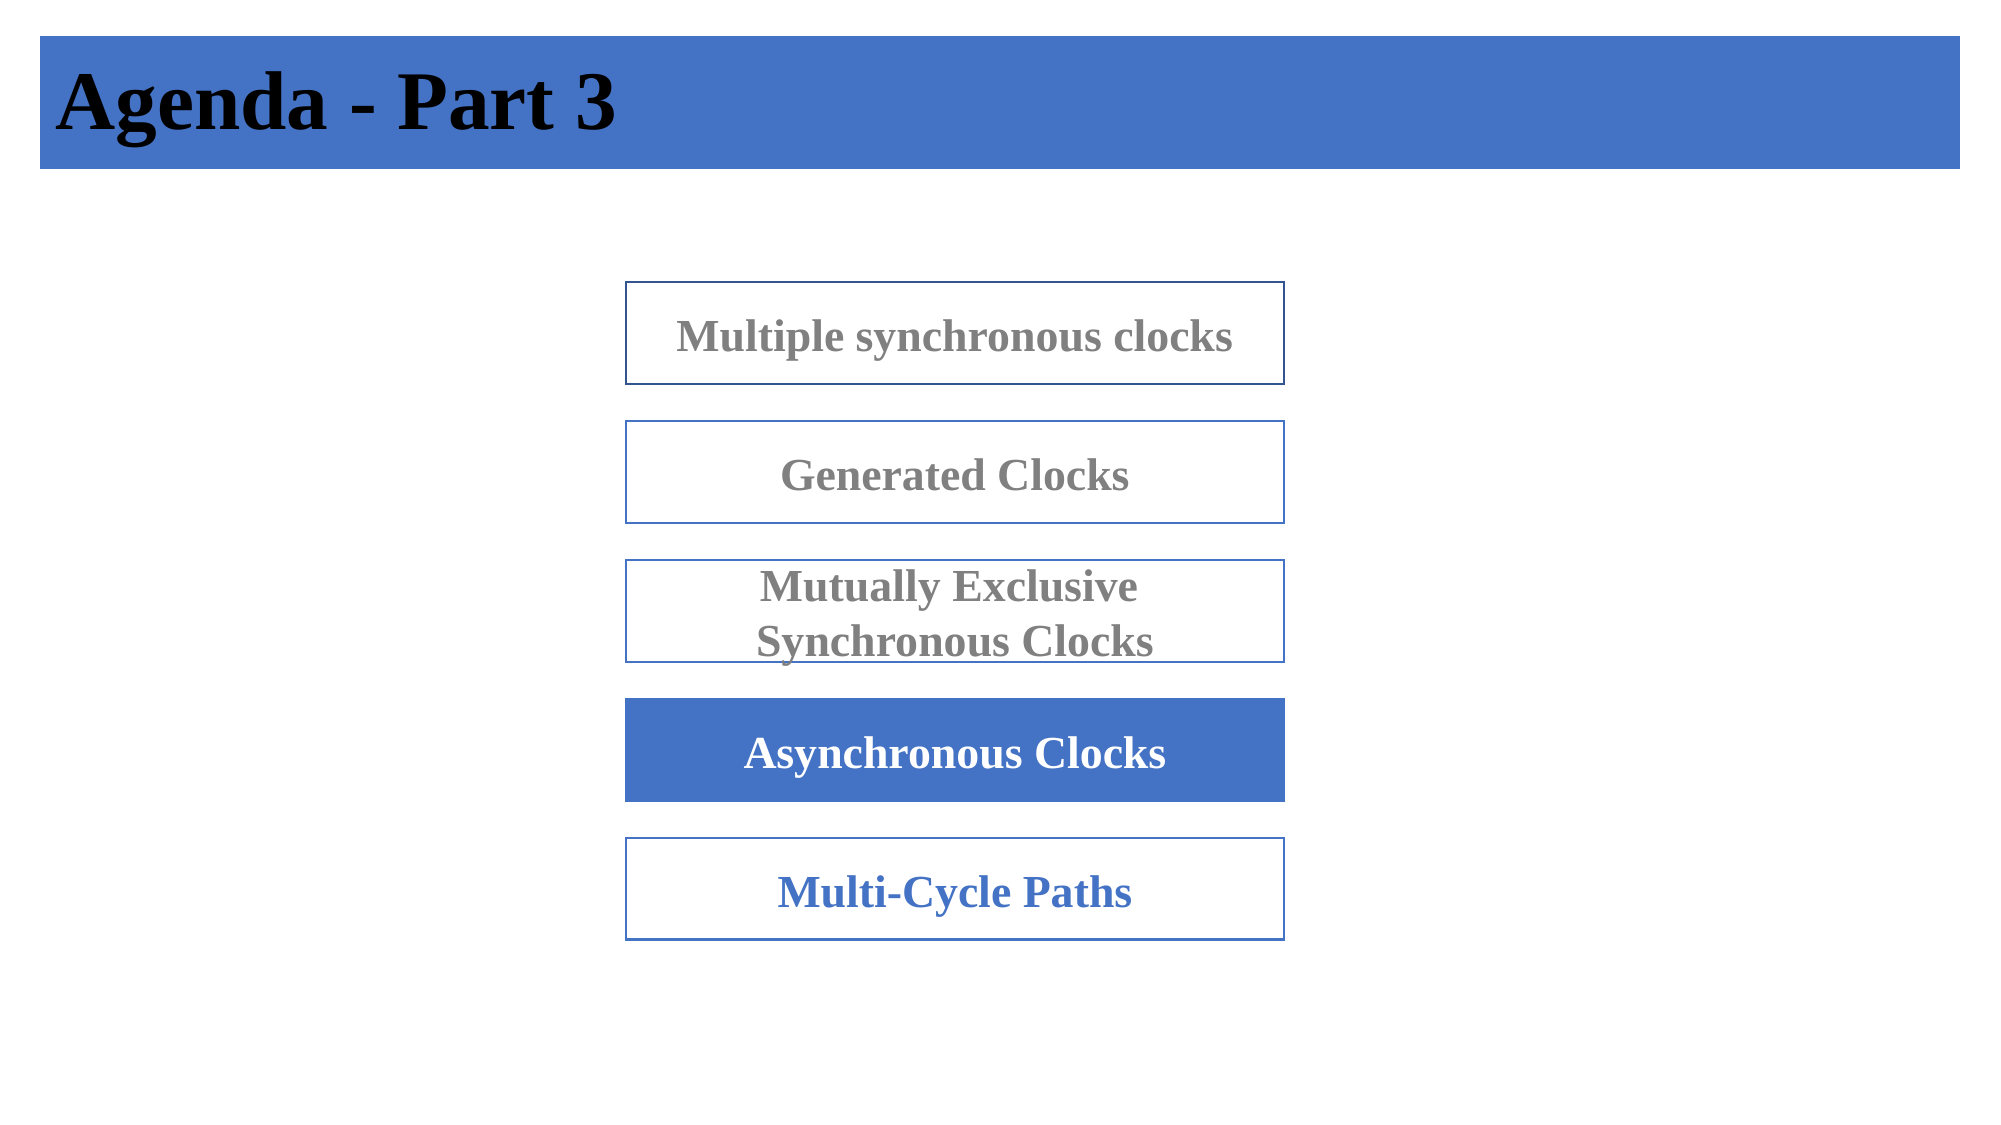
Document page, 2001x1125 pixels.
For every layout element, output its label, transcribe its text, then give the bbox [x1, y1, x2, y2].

text_box Asynchronous Clocks [625, 698, 1285, 802]
text_box Mutually Exclusive Synchronous Clocks [625, 559, 1285, 663]
text_box Generated Clocks [625, 420, 1285, 524]
title Agenda - Part 3 [40, 36, 1960, 169]
text_box Multi-Cycle Paths [625, 837, 1285, 941]
text_box Multiple synchronous clocks [625, 281, 1285, 385]
